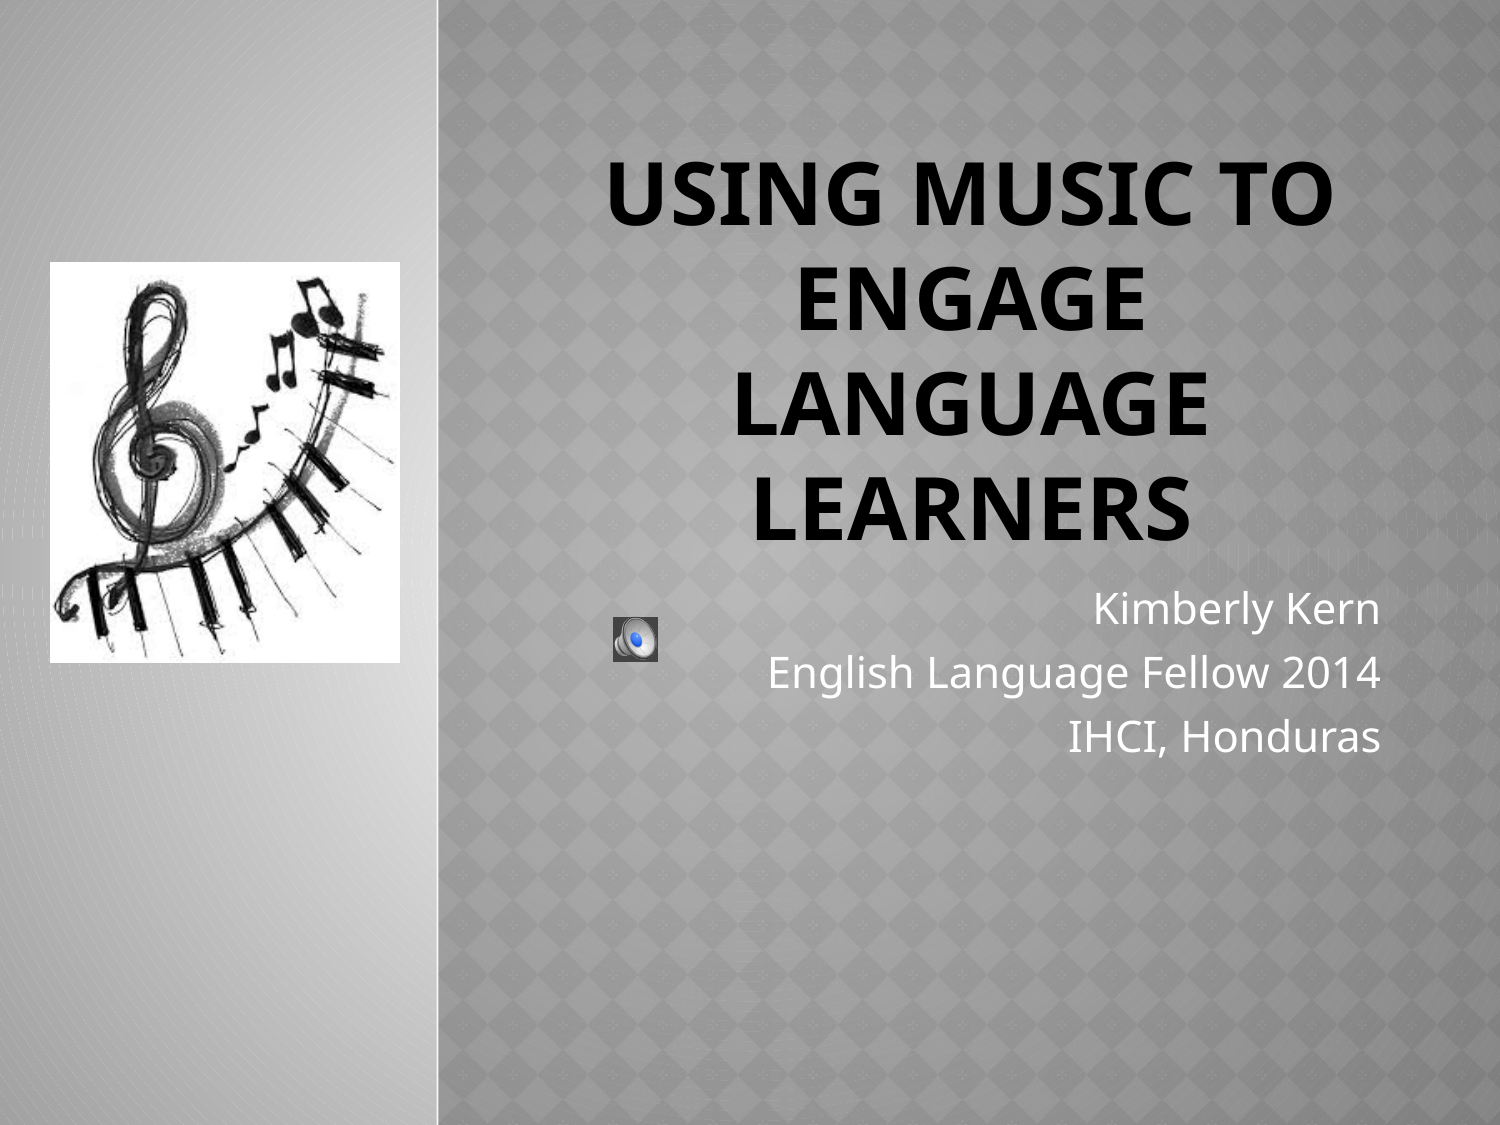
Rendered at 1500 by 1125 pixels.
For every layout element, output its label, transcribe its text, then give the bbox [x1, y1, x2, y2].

title USINg music to engage language learners [552, 87, 1390, 558]
picture [49, 262, 401, 663]
subtitle Kimberly Kern English Language Fellow 2014 IHCI, Honduras [550, 580, 1390, 762]
picture [612, 615, 660, 663]
